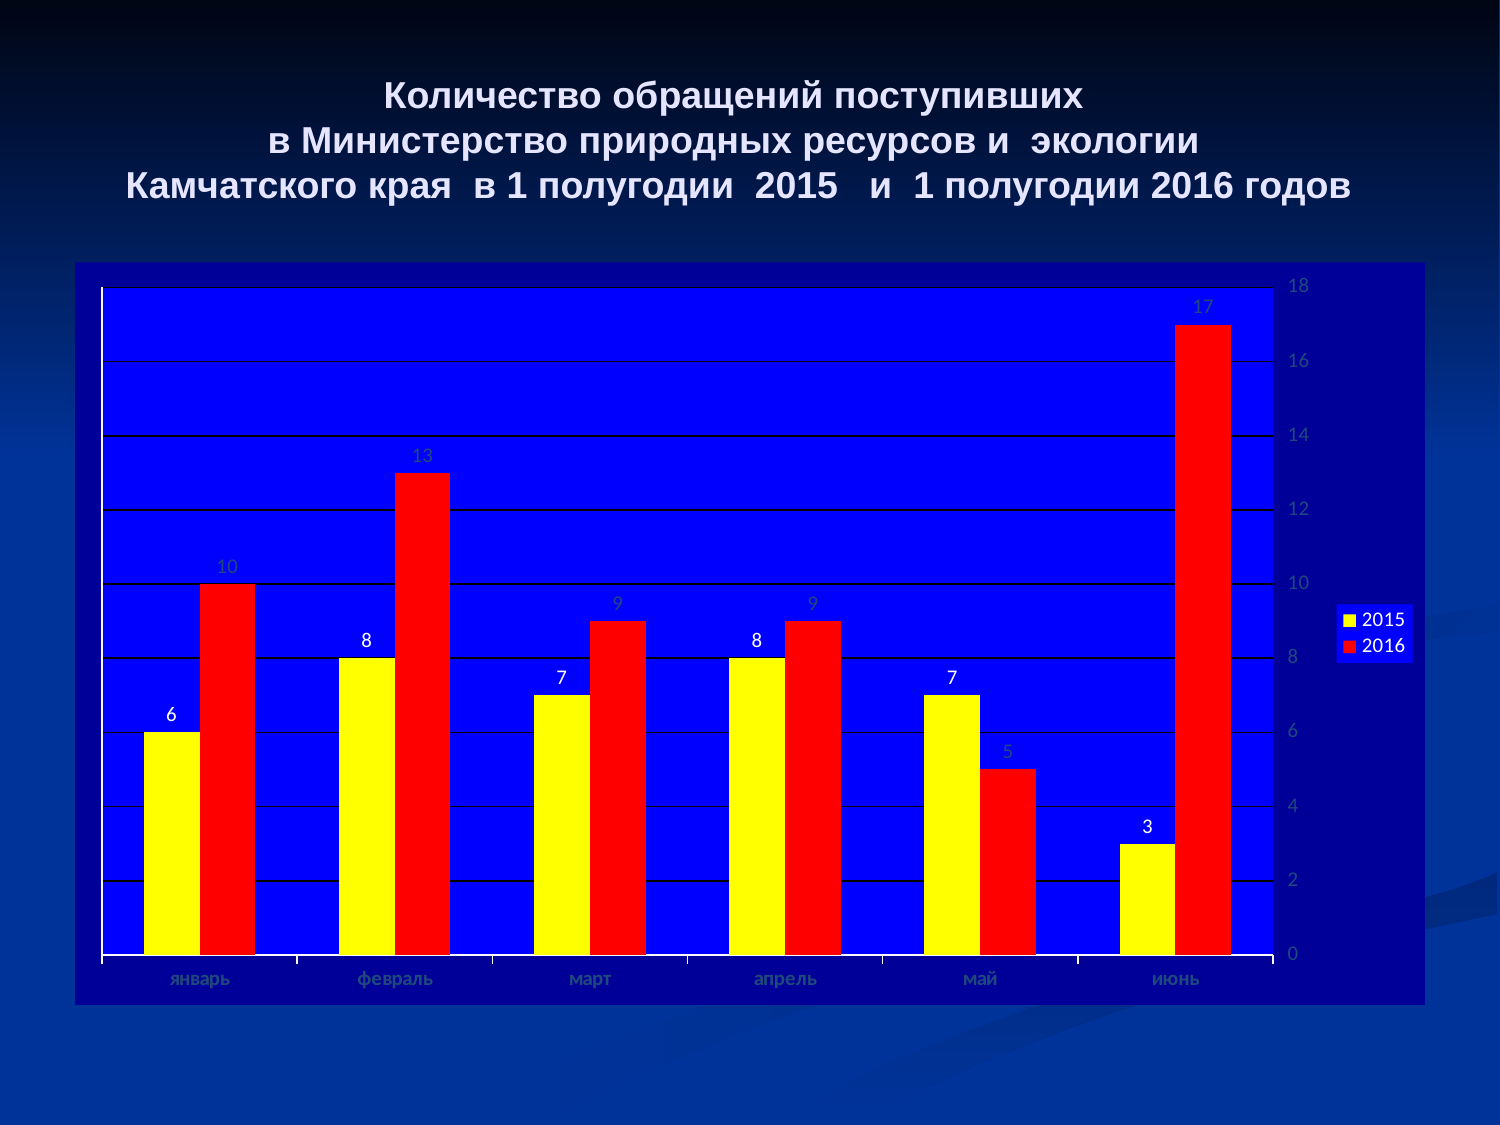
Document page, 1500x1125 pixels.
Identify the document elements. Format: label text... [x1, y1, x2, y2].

title Количество обращений поступивших в Министерство природных ресурсов и экологии Камчатского края в 1 полугодии 2015 и 1 полугодии 2016 годов [52, 44, 1426, 233]
chart [74, 262, 1426, 1006]
